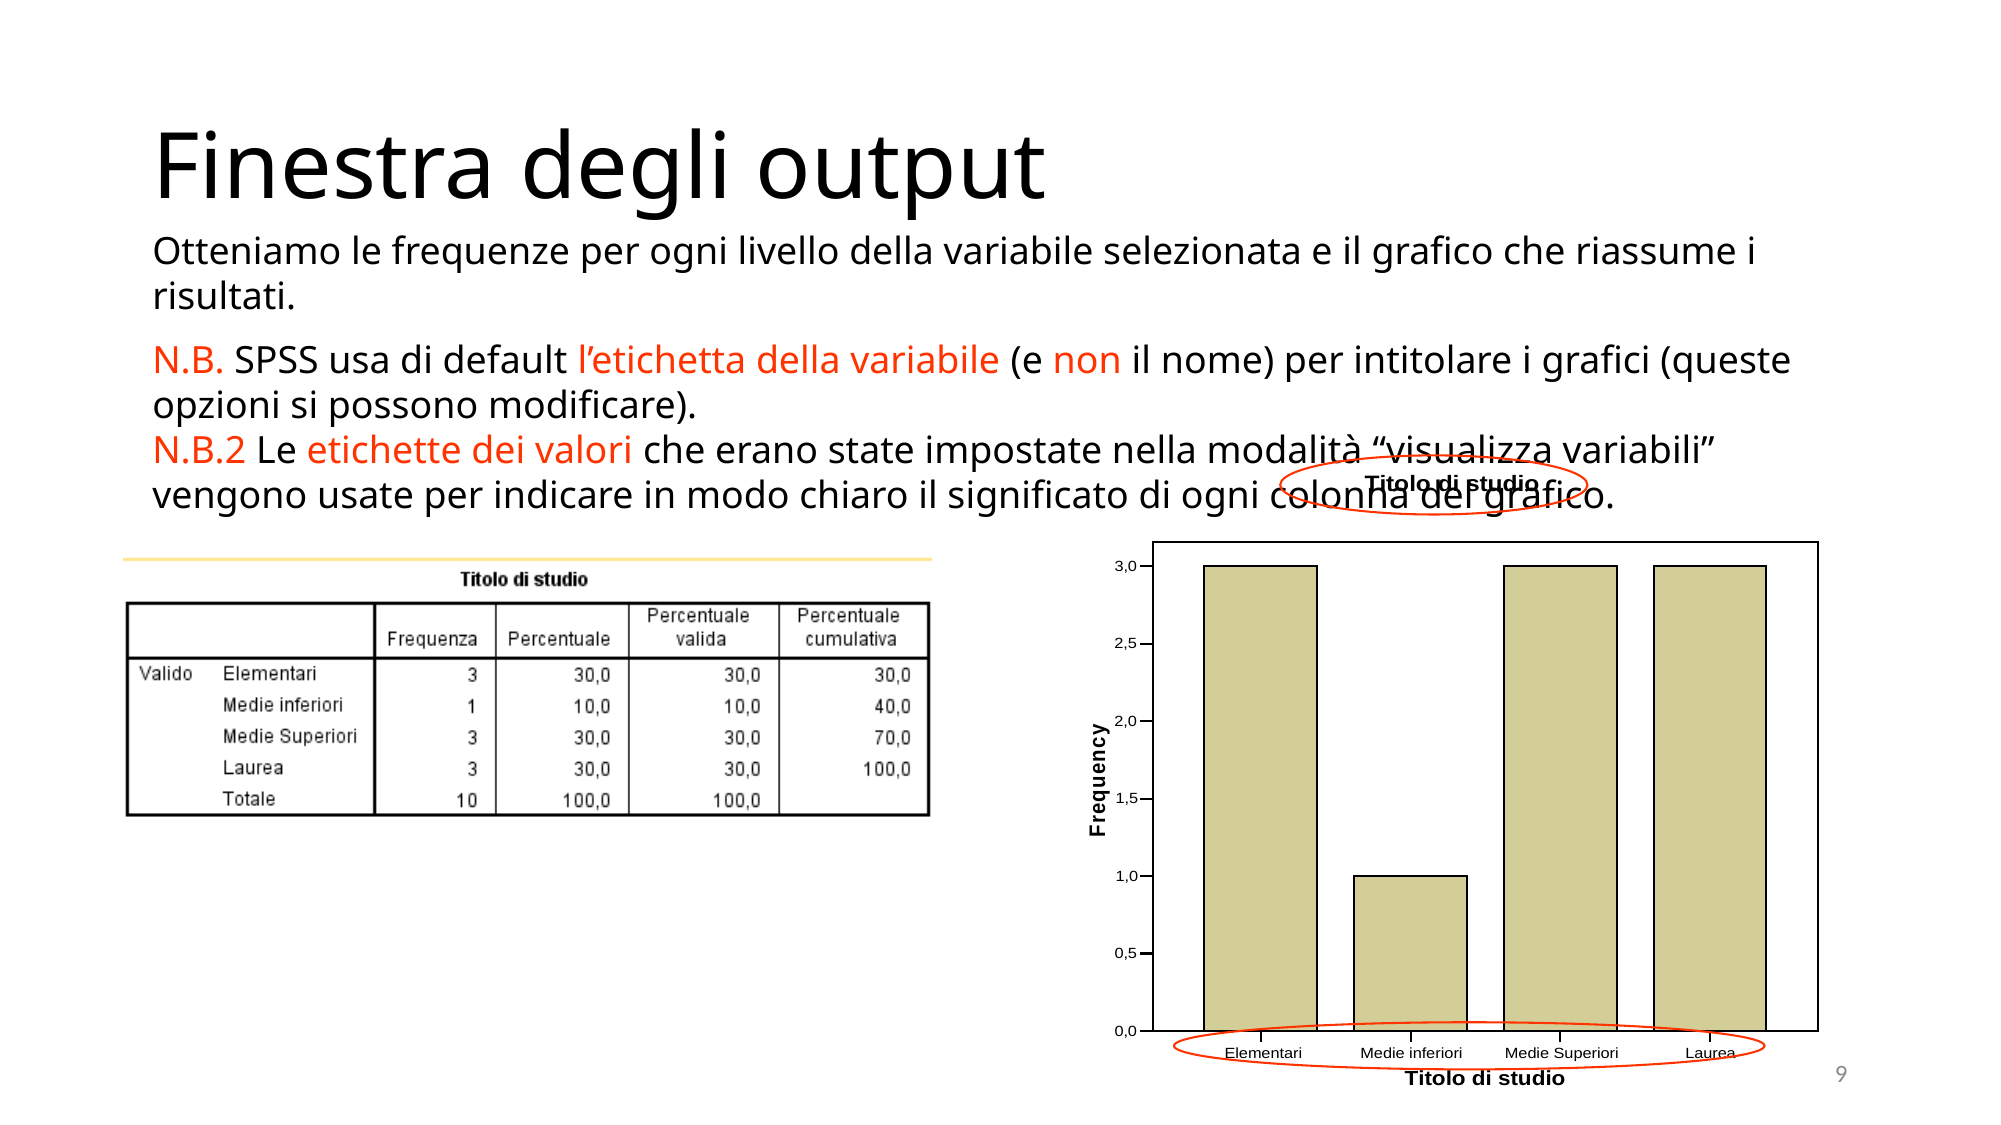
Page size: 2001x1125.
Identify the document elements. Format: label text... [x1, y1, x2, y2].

slide_number 9 [1836, 1042, 1863, 1103]
title Finestra degli output [137, 59, 1863, 219]
picture [1067, 408, 1836, 1106]
text_box Otteniamo le frequenze per ogni livello della variabile selezionata e il grafico che riassume i risultati. N.B. SPSS usa di default l’etichetta della variabile (e non il nome) per intitolare i grafici (queste opzioni si possono modificare). N.B.2 Le etichette dei valori che erano state impostate nella modalità “visualizza variabili” vengono usate per indicare in modo chiaro il significato di ogni colonna del grafico. [137, 219, 1890, 524]
picture [123, 555, 932, 820]
